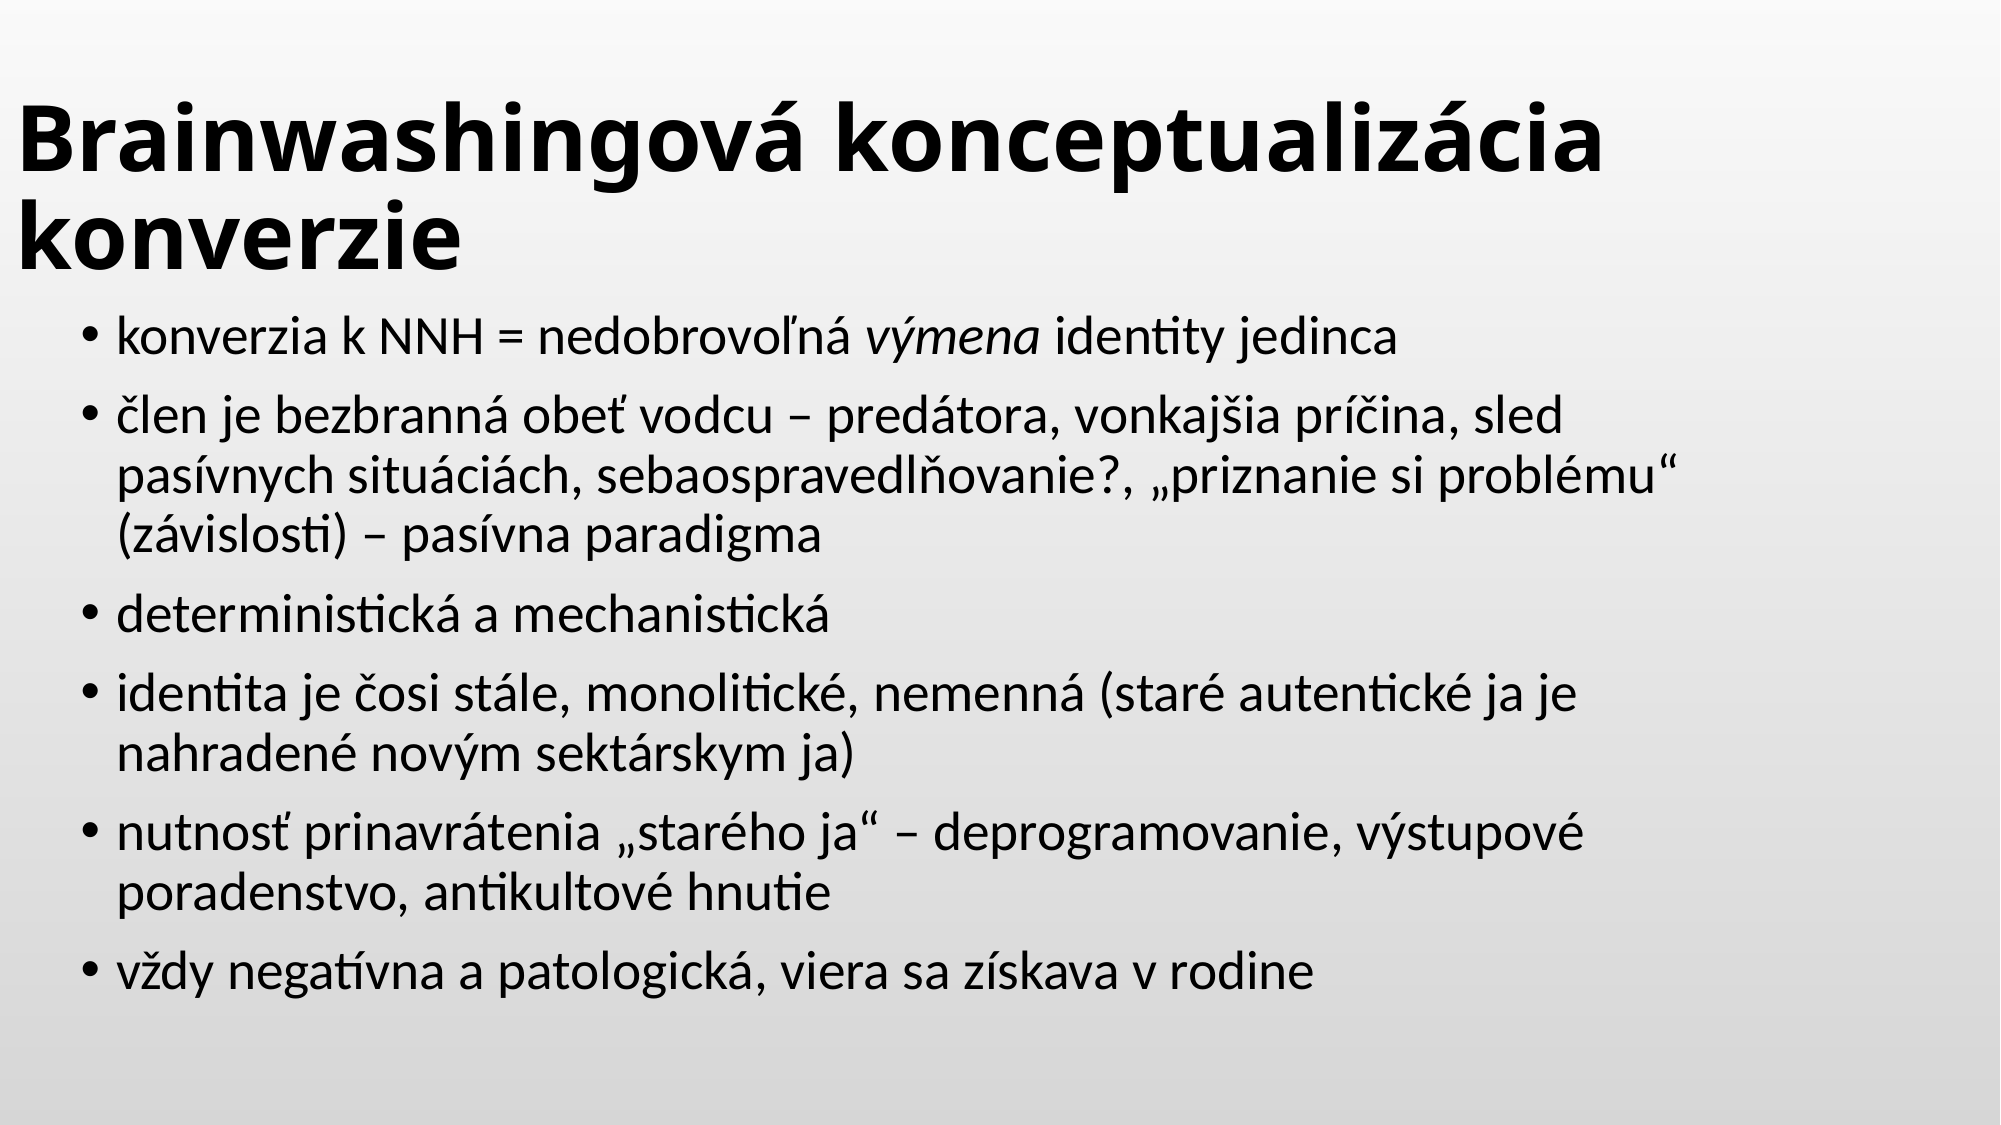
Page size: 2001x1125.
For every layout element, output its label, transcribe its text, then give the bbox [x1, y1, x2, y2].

list konverzia k NNH = nedobrovoľná výmena identity jedinca člen je bezbranná obeť vodcu – predátora, vonkajšia príčina, sled pasívnych situáciách, sebaospravedlňovanie?, „priznanie si problému“ (závislosti) – pasívna paradigma deterministická a mechanistická identita je čosi stále, monolitické, nemenná (staré autentické ja je nahradené novým sektárskym ja) nutnosť prinavrátenia „starého ja“ – deprogramovanie, výstupové poradenstvo, antikultové hnutie vždy negatívna a patologická, viera sa získava v rodine [65, 298, 1791, 1013]
title Brainwashingová konceptualizácia konverzie [0, 82, 2000, 300]
